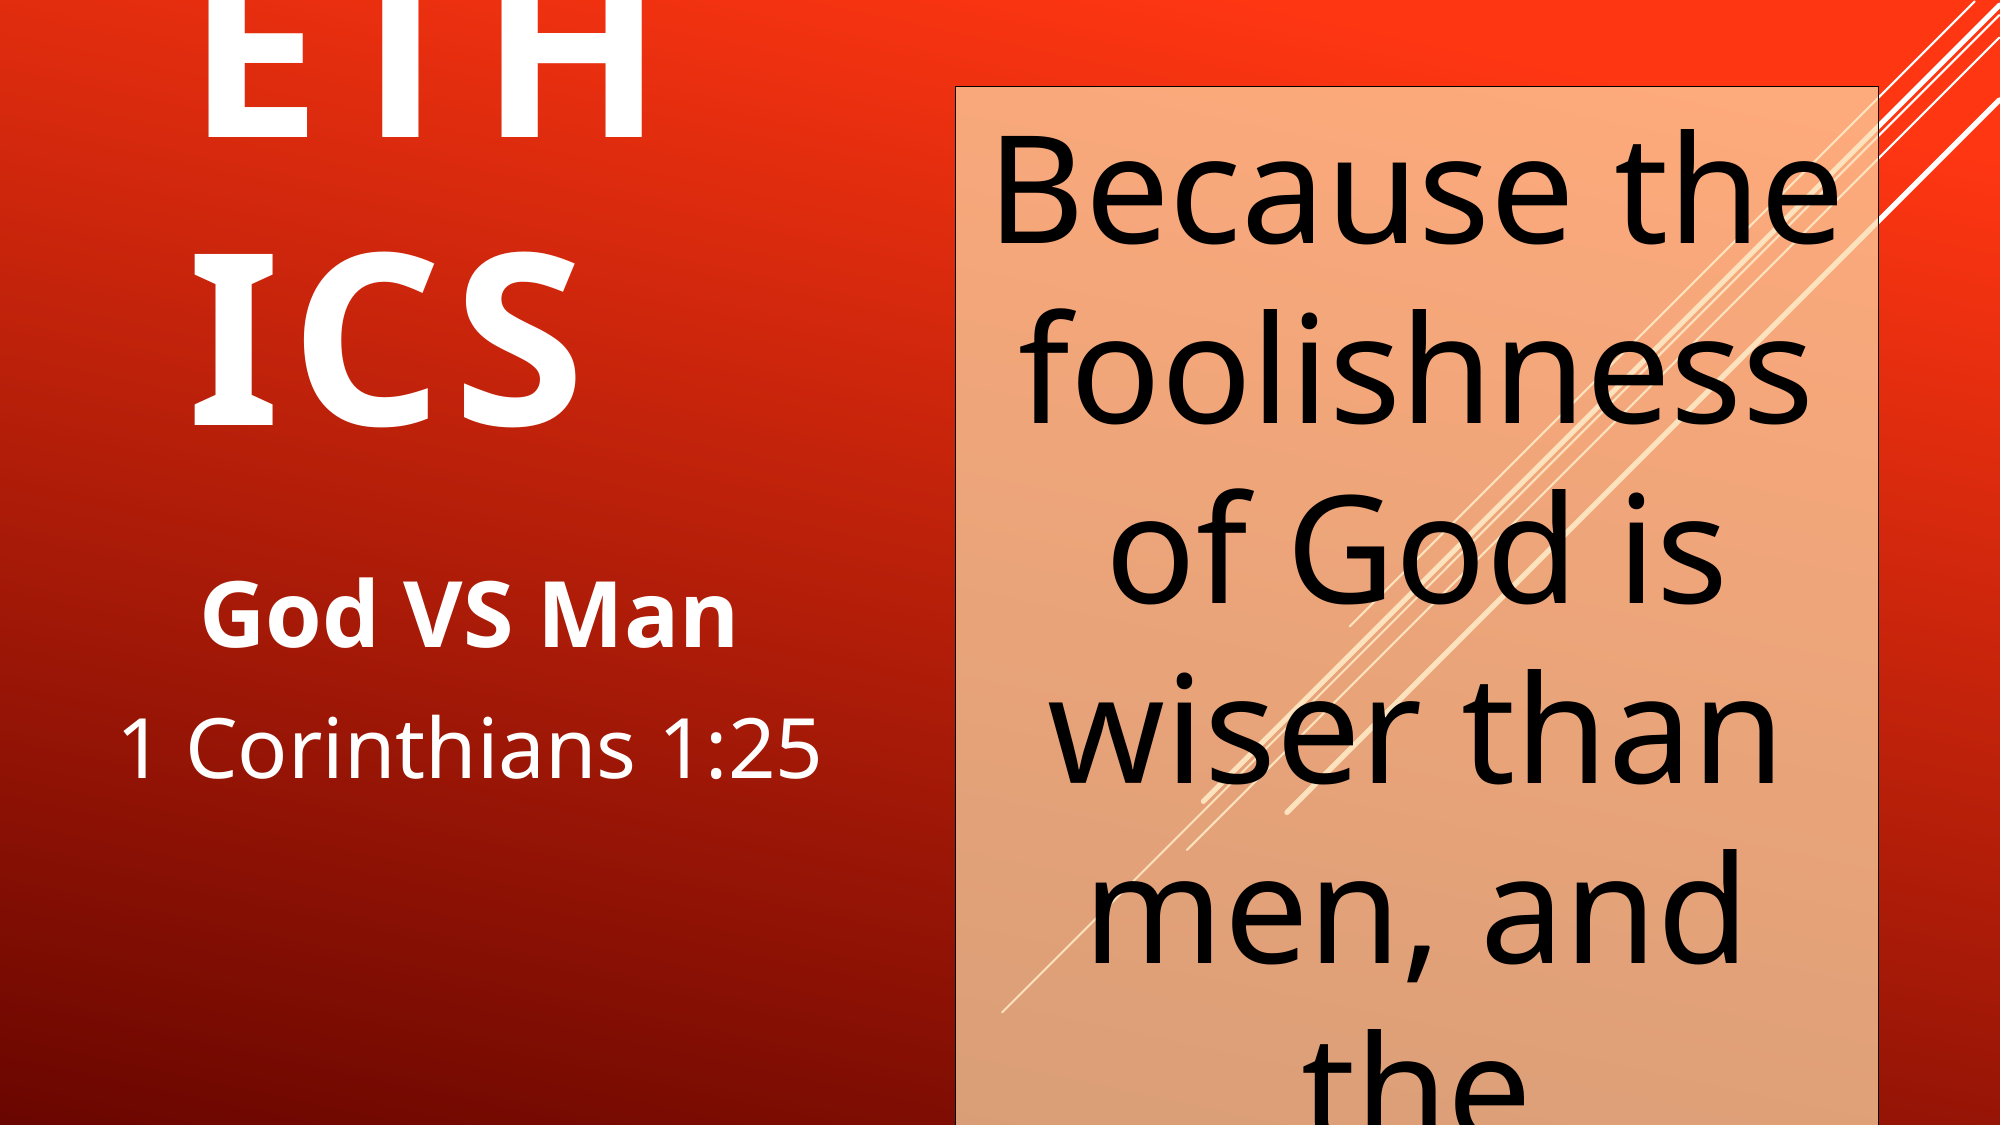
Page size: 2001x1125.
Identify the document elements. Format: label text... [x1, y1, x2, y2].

title Ethics [172, 149, 768, 481]
subtitle God VS Man 1 Corinthians 1:25 [89, 548, 851, 868]
text_box Because the foolishness of God is wiser than men, and the weakness of God is stronger than men. [955, 86, 1879, 1125]
